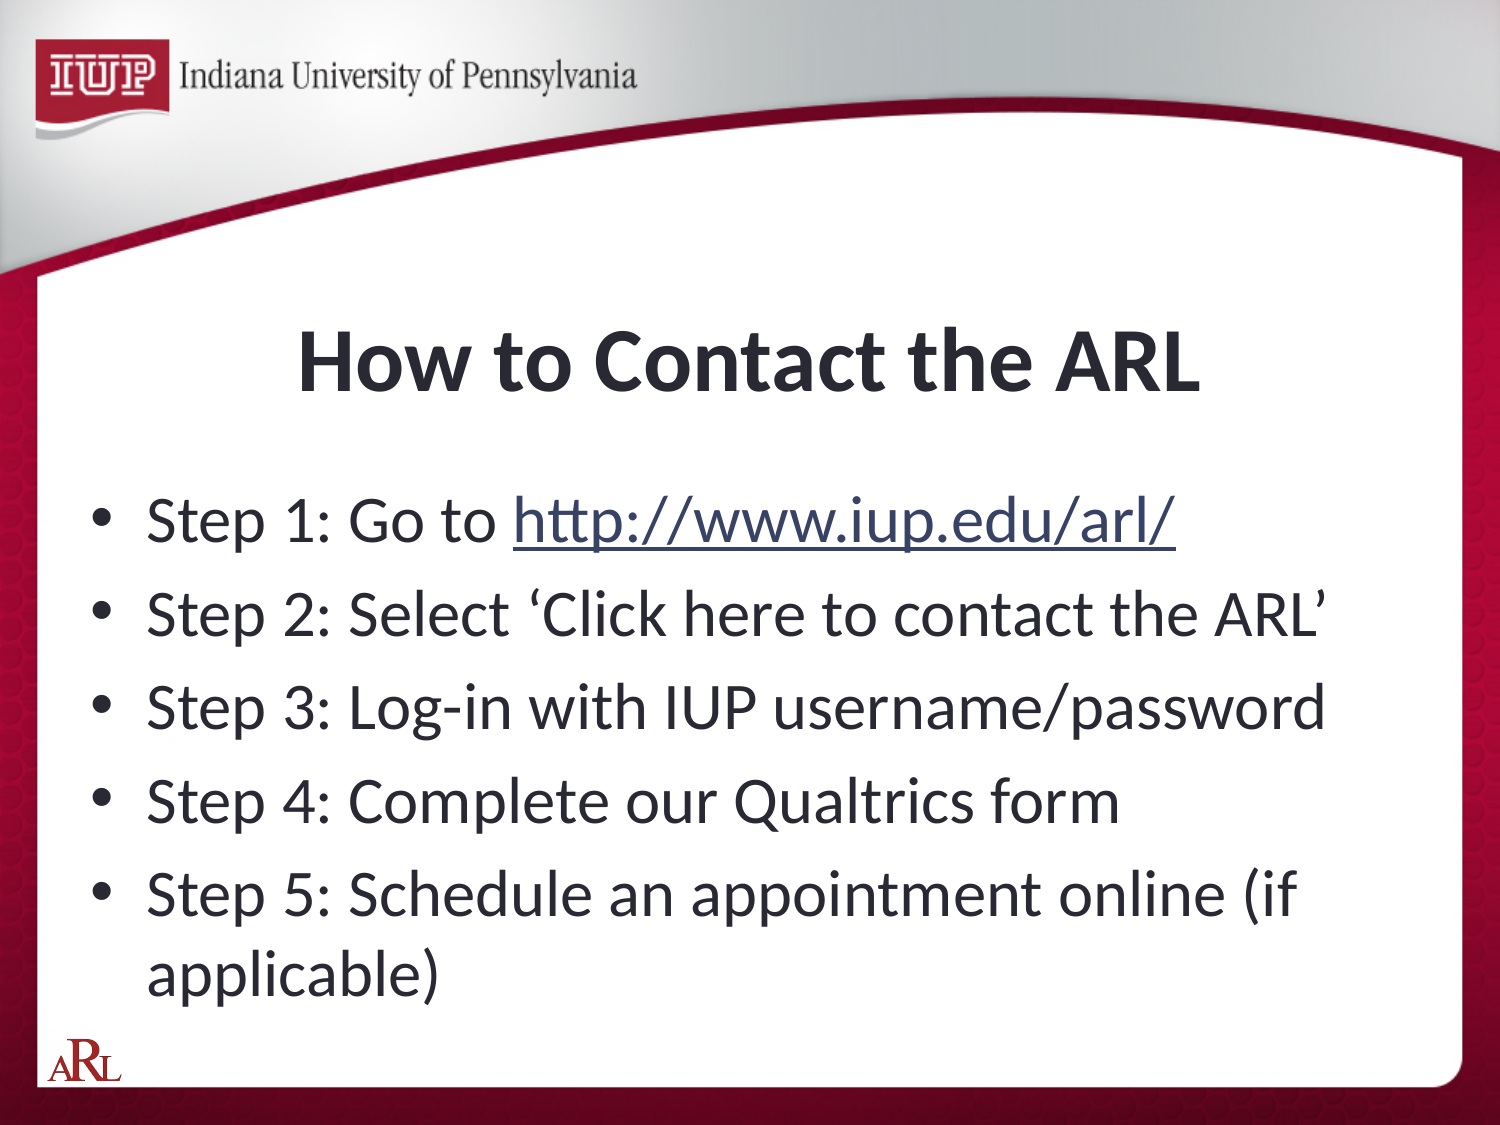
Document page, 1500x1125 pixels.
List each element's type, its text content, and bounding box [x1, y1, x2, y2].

list Step 1: Go to http://www.iup.edu/arl/ Step 2: Select ‘Click here to contact the ARL’ Step 3: Log-in with IUP username/password Step 4: Complete our Qualtrics form Step 5: Schedule an appointment online (if applicable) [75, 468, 1450, 1063]
picture [0, 0, 1500, 1125]
title How to Contact the ARL [75, 261, 1425, 449]
